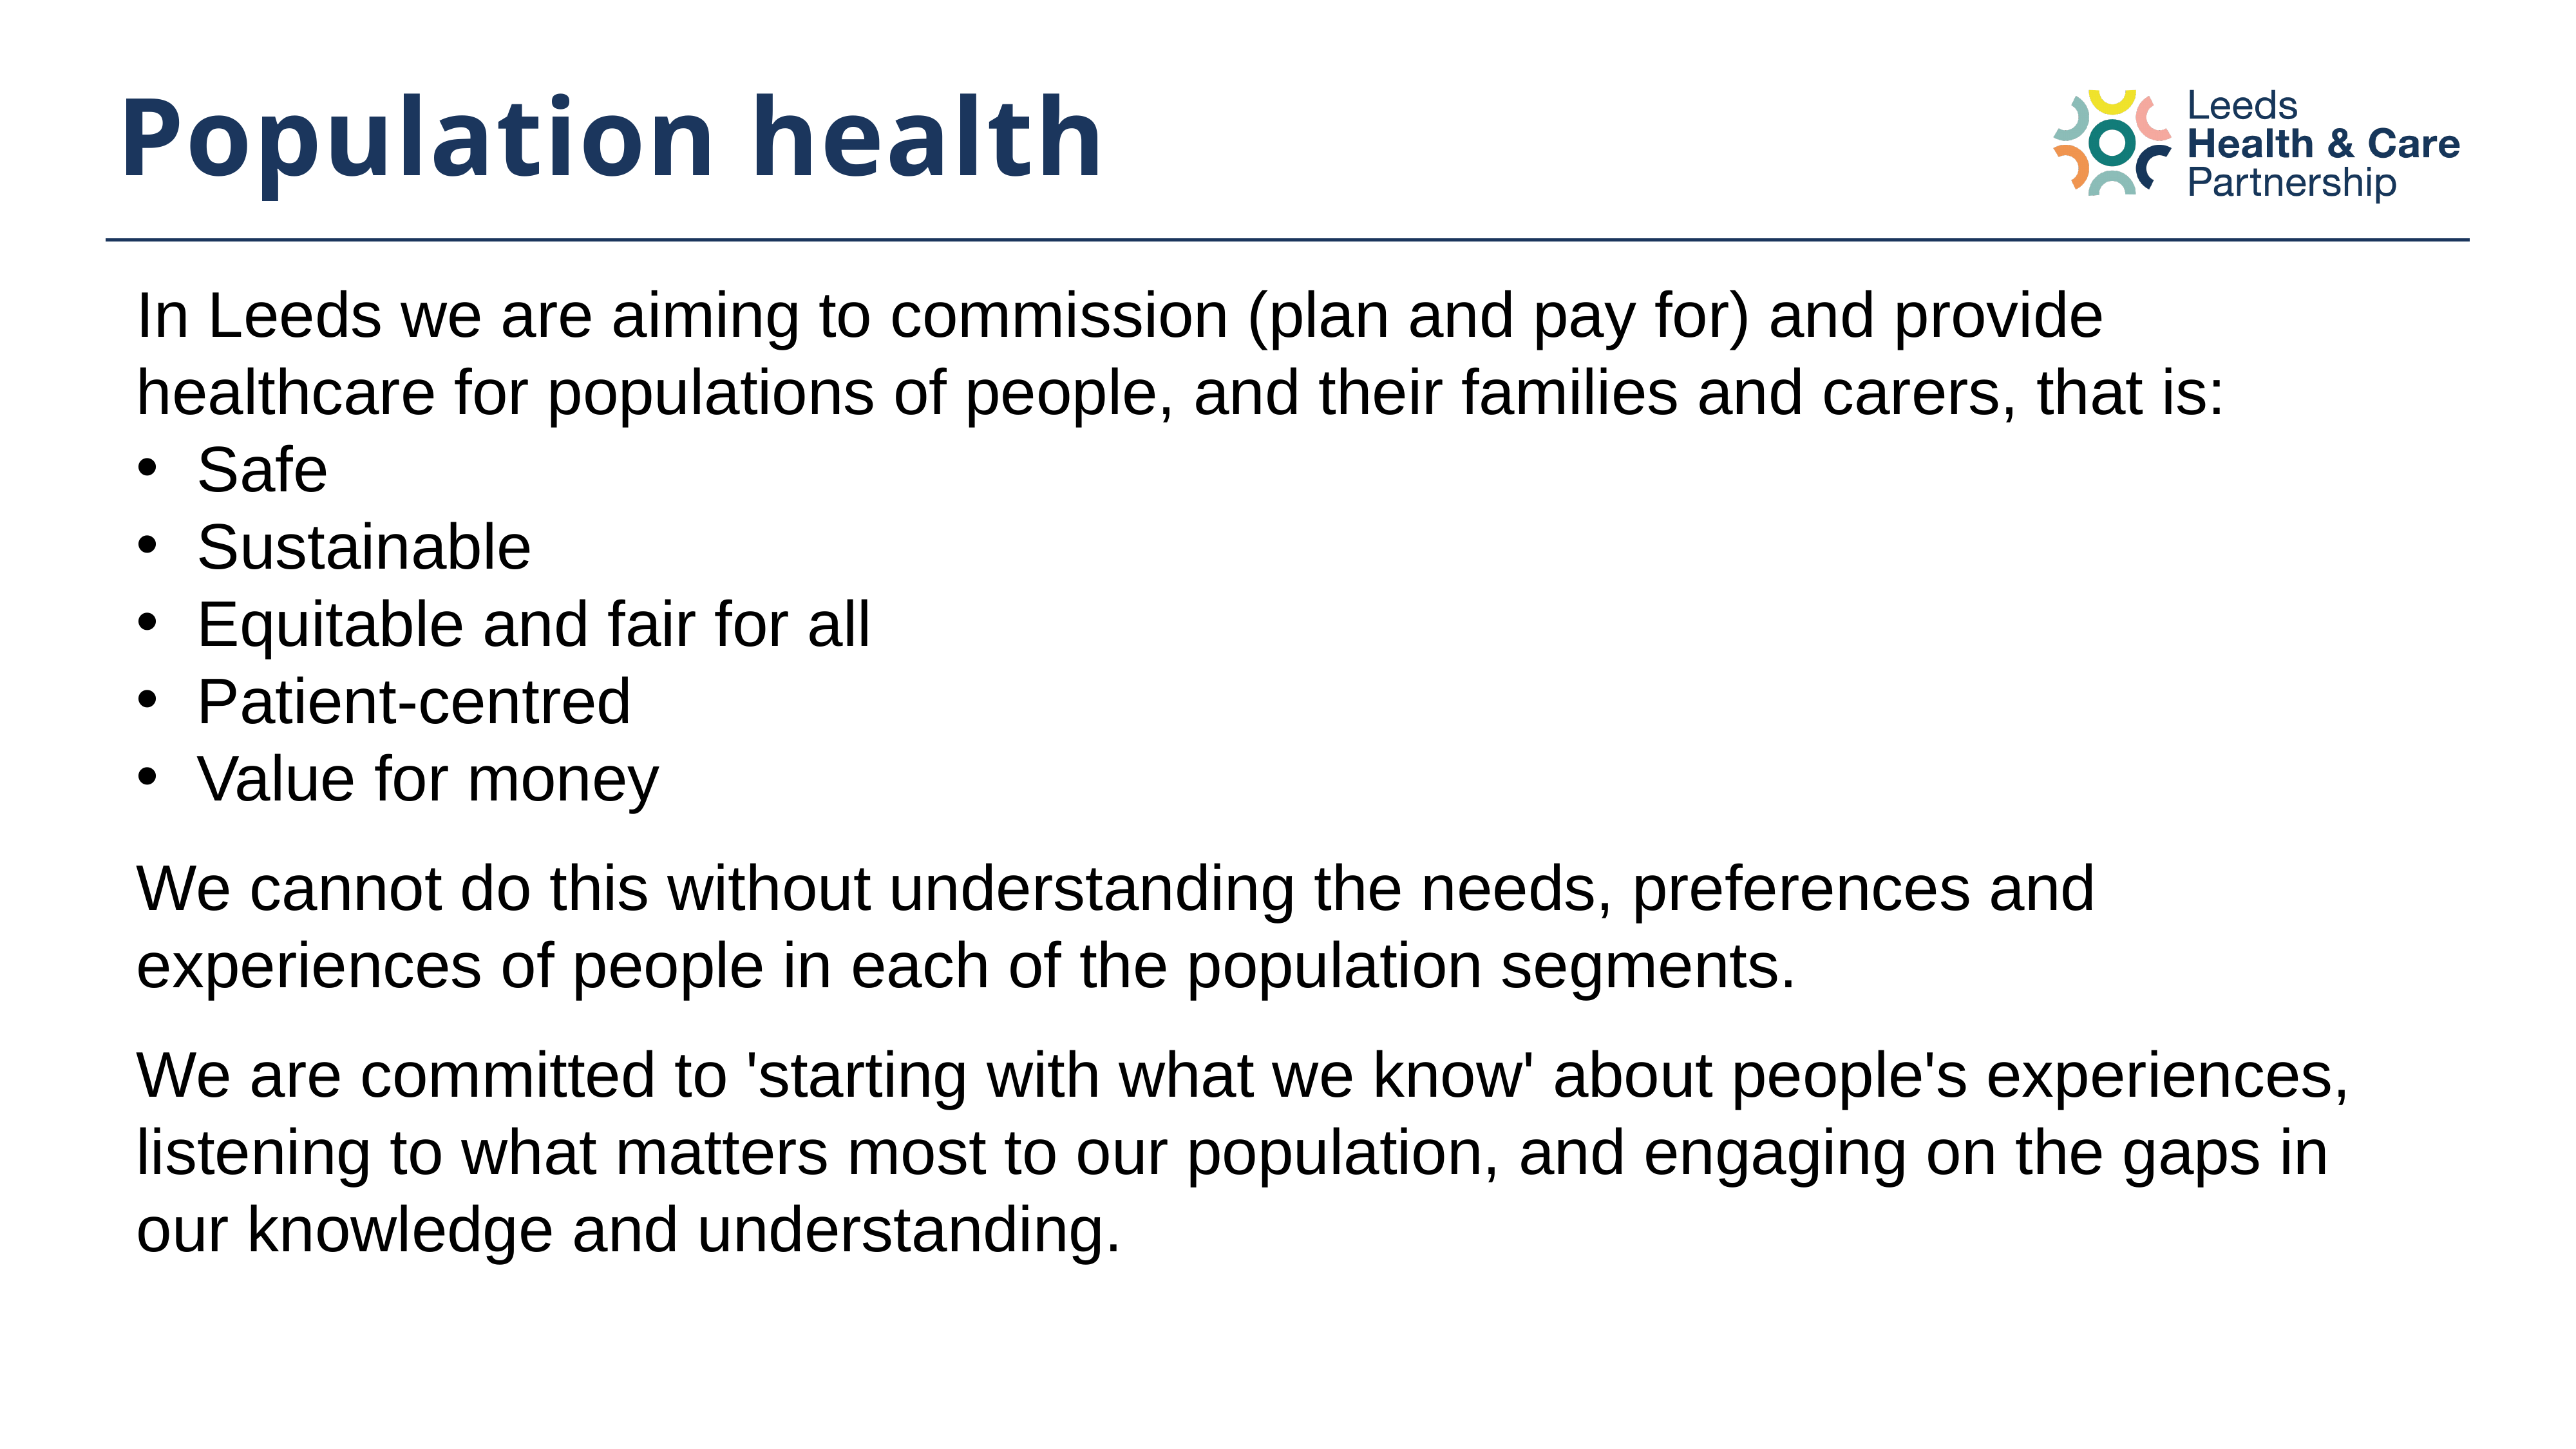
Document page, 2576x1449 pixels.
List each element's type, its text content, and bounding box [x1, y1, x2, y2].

title Population health [111, 87, 2433, 219]
text_box In Leeds we are aiming to commission (plan and pay for) and provide healthcare for populations of people, and their families and carers, that is: Safe Sustainable Equitable and fair for all Patient-centred Value for money We cannot do this without understanding the needs, preferences and experiences of people in each of the population segments. We are committed to 'starting with what we know' about people's experiences, listening to what matters most to our population, and engaging on the gaps in our knowledge and understanding. [127, 268, 2407, 1309]
picture [2030, 62, 2481, 226]
